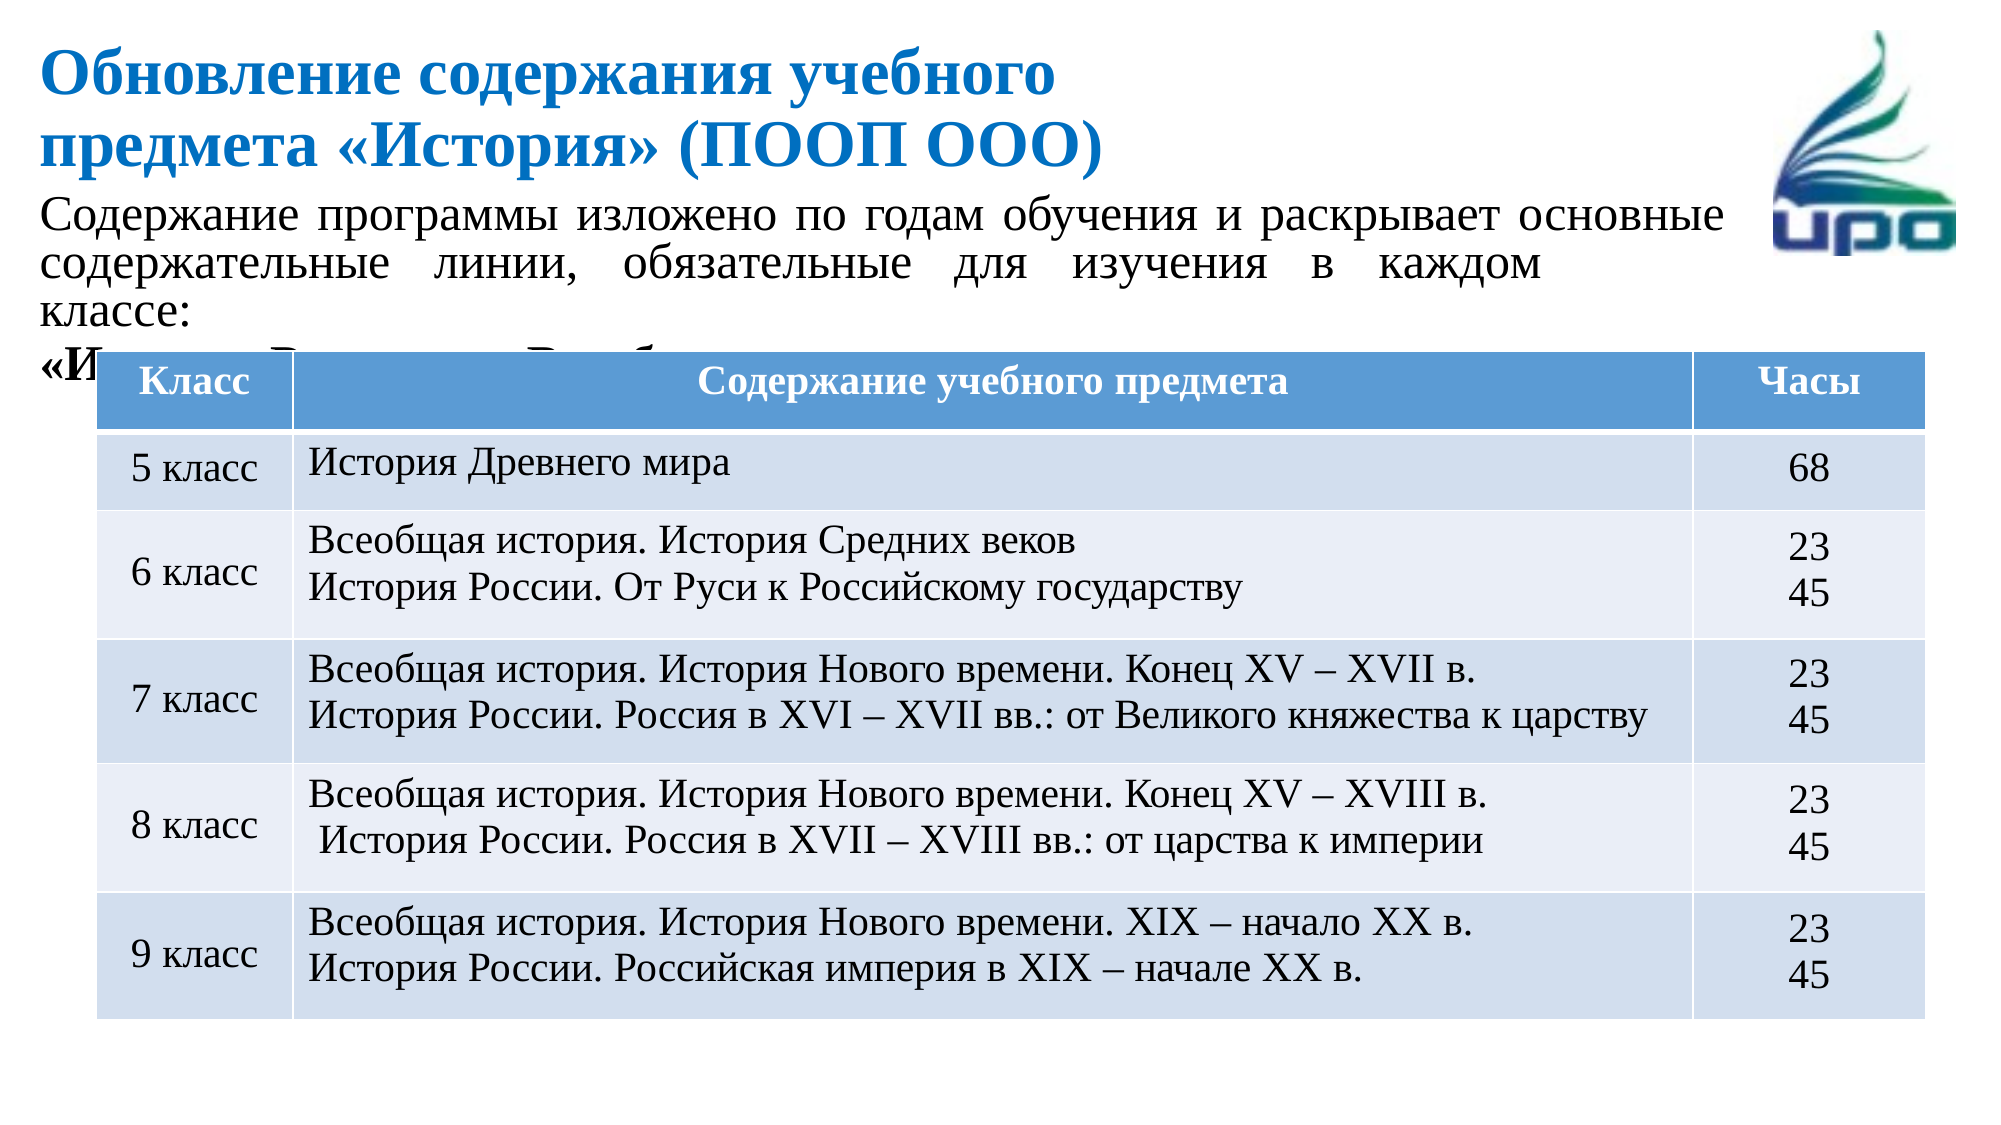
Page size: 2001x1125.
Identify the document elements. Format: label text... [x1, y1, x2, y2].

table_cell 23 45 [1694, 893, 1925, 1019]
table_cell 6 класс [97, 511, 292, 638]
picture [1773, 30, 1956, 256]
table_cell Всеобщая история. История Средних веков История России. От Руси к Российскому государству [294, 511, 1692, 638]
table_header Содержание учебного предмета [294, 352, 1692, 429]
table_cell 5 класс [97, 435, 292, 510]
table_header Часы [1694, 352, 1925, 429]
title Обновление содержания учебного предмета «История» (ПООП ООО) [37, 24, 1105, 224]
table_cell Всеобщая история. История Нового времени. Конец XV – XVIII в. История России. Россия в XVII – XVIII вв.: от царства к империи [294, 764, 1692, 891]
table_cell 68 [1694, 435, 1925, 510]
text_box Содержание программы изложено по годам обучения и раскрывает основные содержательные линии, обязательные для изучения в каждом классе: «История России» и «Всеобщая история» [37, 183, 1737, 390]
table_cell 23 45 [1694, 764, 1925, 891]
table_cell 23 45 [1694, 640, 1925, 763]
table_header Класс [97, 352, 292, 429]
table_cell Всеобщая история. История Нового времени. XIX – начало XX в. История России. Российская империя в XIX – начале XX в. [294, 893, 1692, 1019]
table_cell 7 класс [97, 640, 292, 763]
table_cell 9 класс [97, 893, 292, 1019]
table_cell 23 45 [1694, 511, 1925, 638]
table_cell Всеобщая история. История Нового времени. Конец XV – XVII в. История России. Россия в XVI – XVII вв.: от Великого княжества к царству [294, 640, 1692, 763]
table_cell 8 класс [97, 764, 292, 891]
table_cell История Древнего мира [294, 435, 1692, 510]
